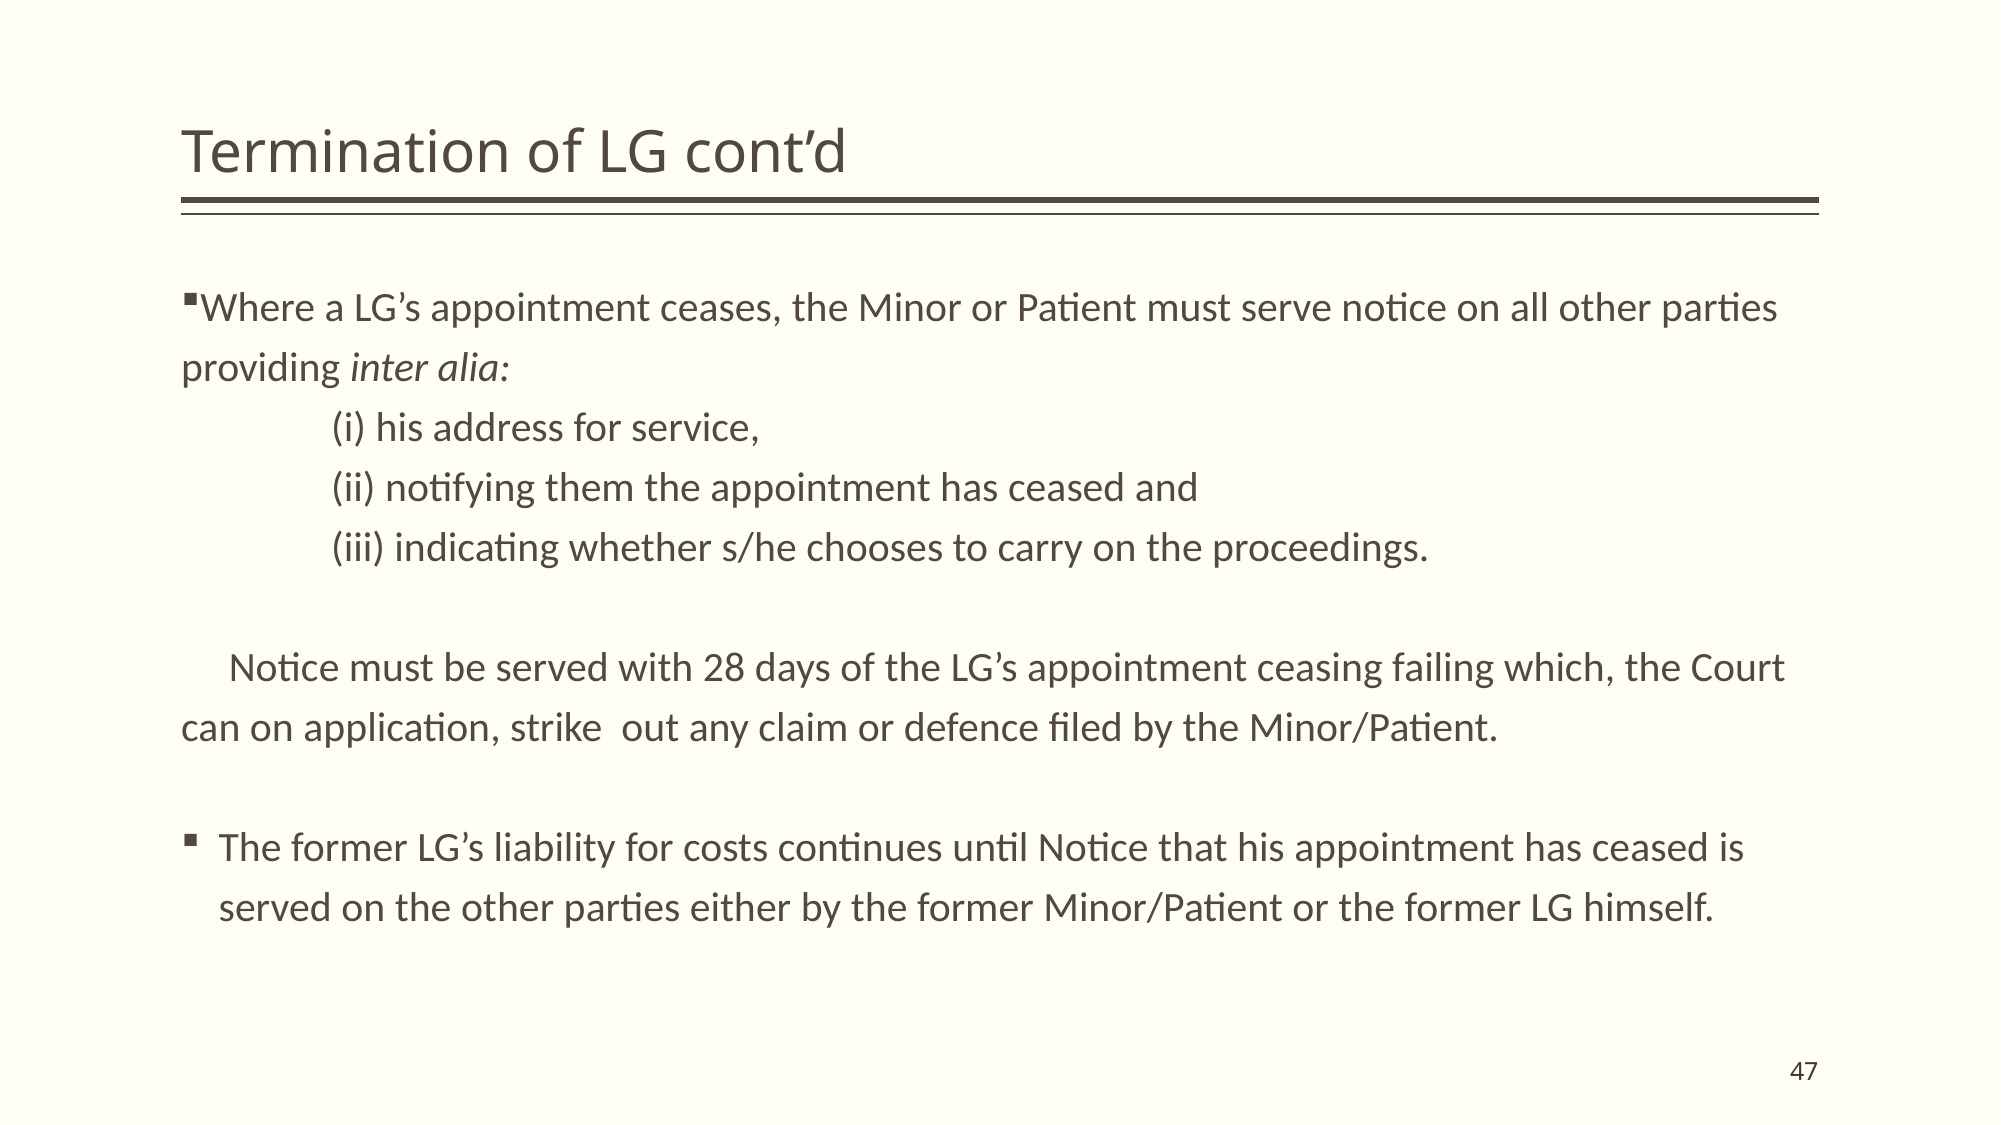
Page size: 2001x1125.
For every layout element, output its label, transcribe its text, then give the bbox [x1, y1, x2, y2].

slide_number 47 [1518, 1042, 1819, 1103]
title Termination of LG cont’d [181, 12, 1819, 193]
list Where a LG’s appointment ceases, the Minor or Patient must serve notice on all other parties providing inter alia: (i) his address for service, (ii) notifying them the appointment has ceased and (iii) indicating whether s/he chooses to carry on the proceedings. Notice must be served with 28 days of the LG’s appointment ceasing failing which, the Court can on application, strike out any claim or defence filed by the Minor/Patient. The former LG’s liability for costs continues until Notice that his appointment has ceased is served on the other parties either by the former Minor/Patient or the former LG himself. [181, 262, 1819, 1013]
